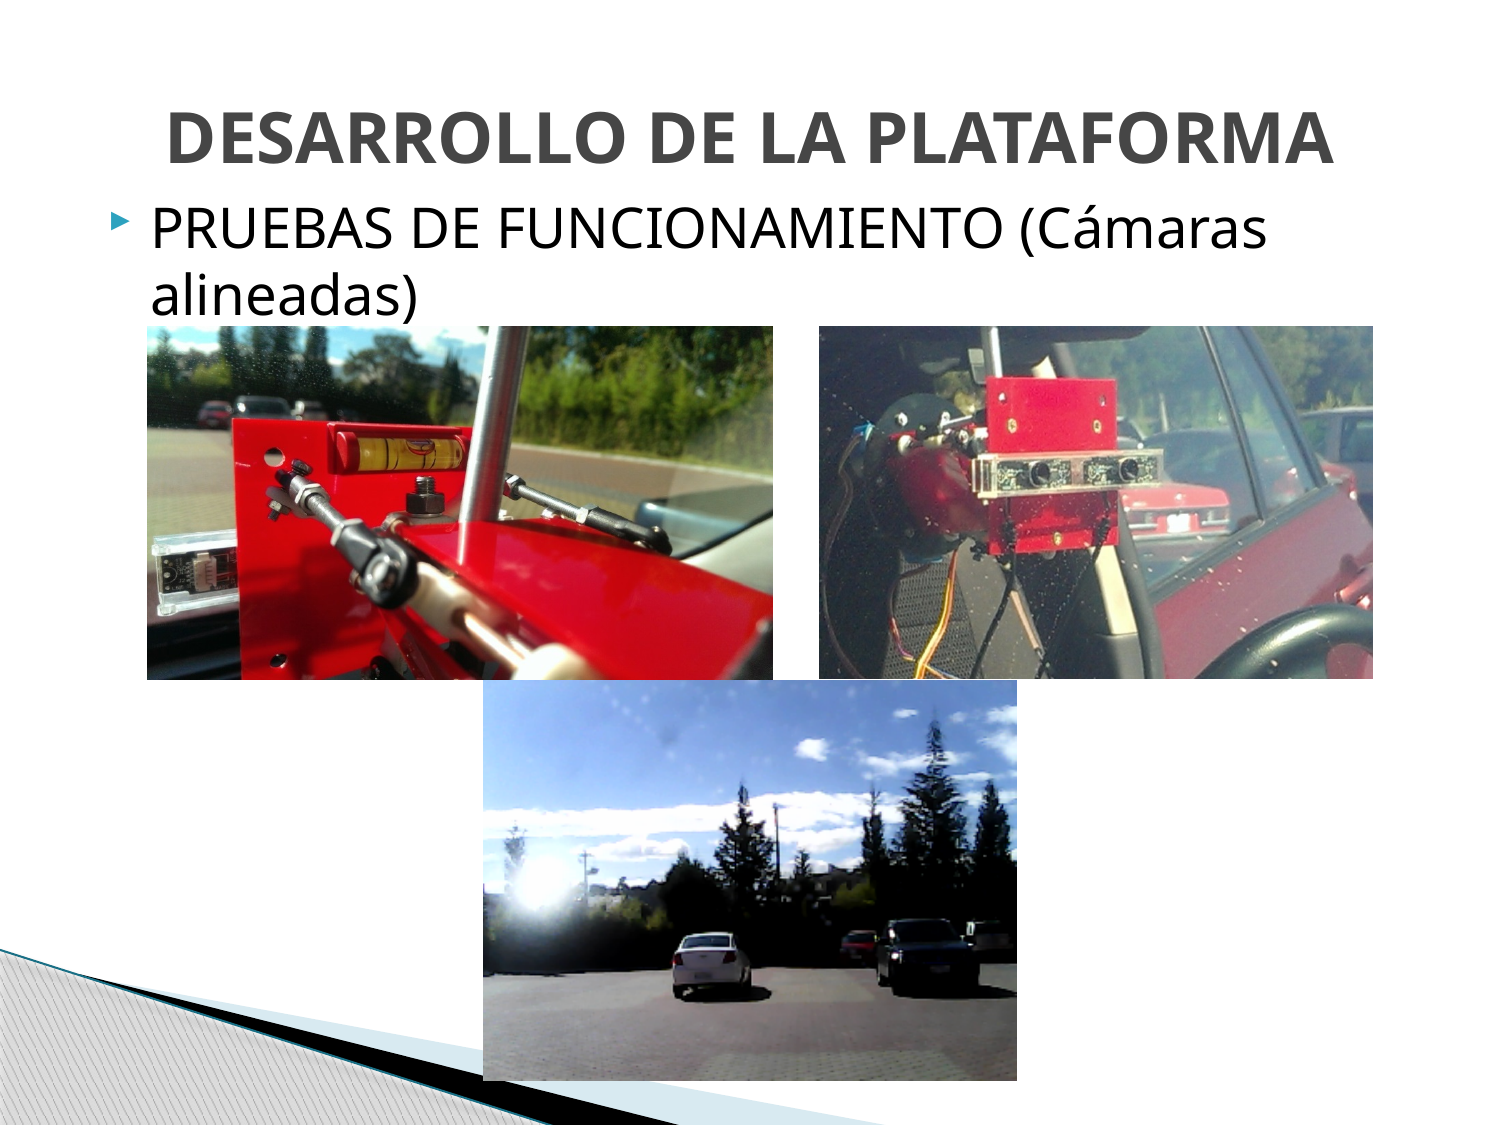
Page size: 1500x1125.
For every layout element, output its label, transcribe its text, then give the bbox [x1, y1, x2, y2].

title DESARROLLO DE LA PLATAFORMA [75, 54, 1425, 216]
picture [819, 326, 1373, 679]
picture [147, 326, 1018, 1081]
list PRUEBAS DE FUNCIONAMIENTO (Cámaras alineadas) [75, 184, 1426, 927]
